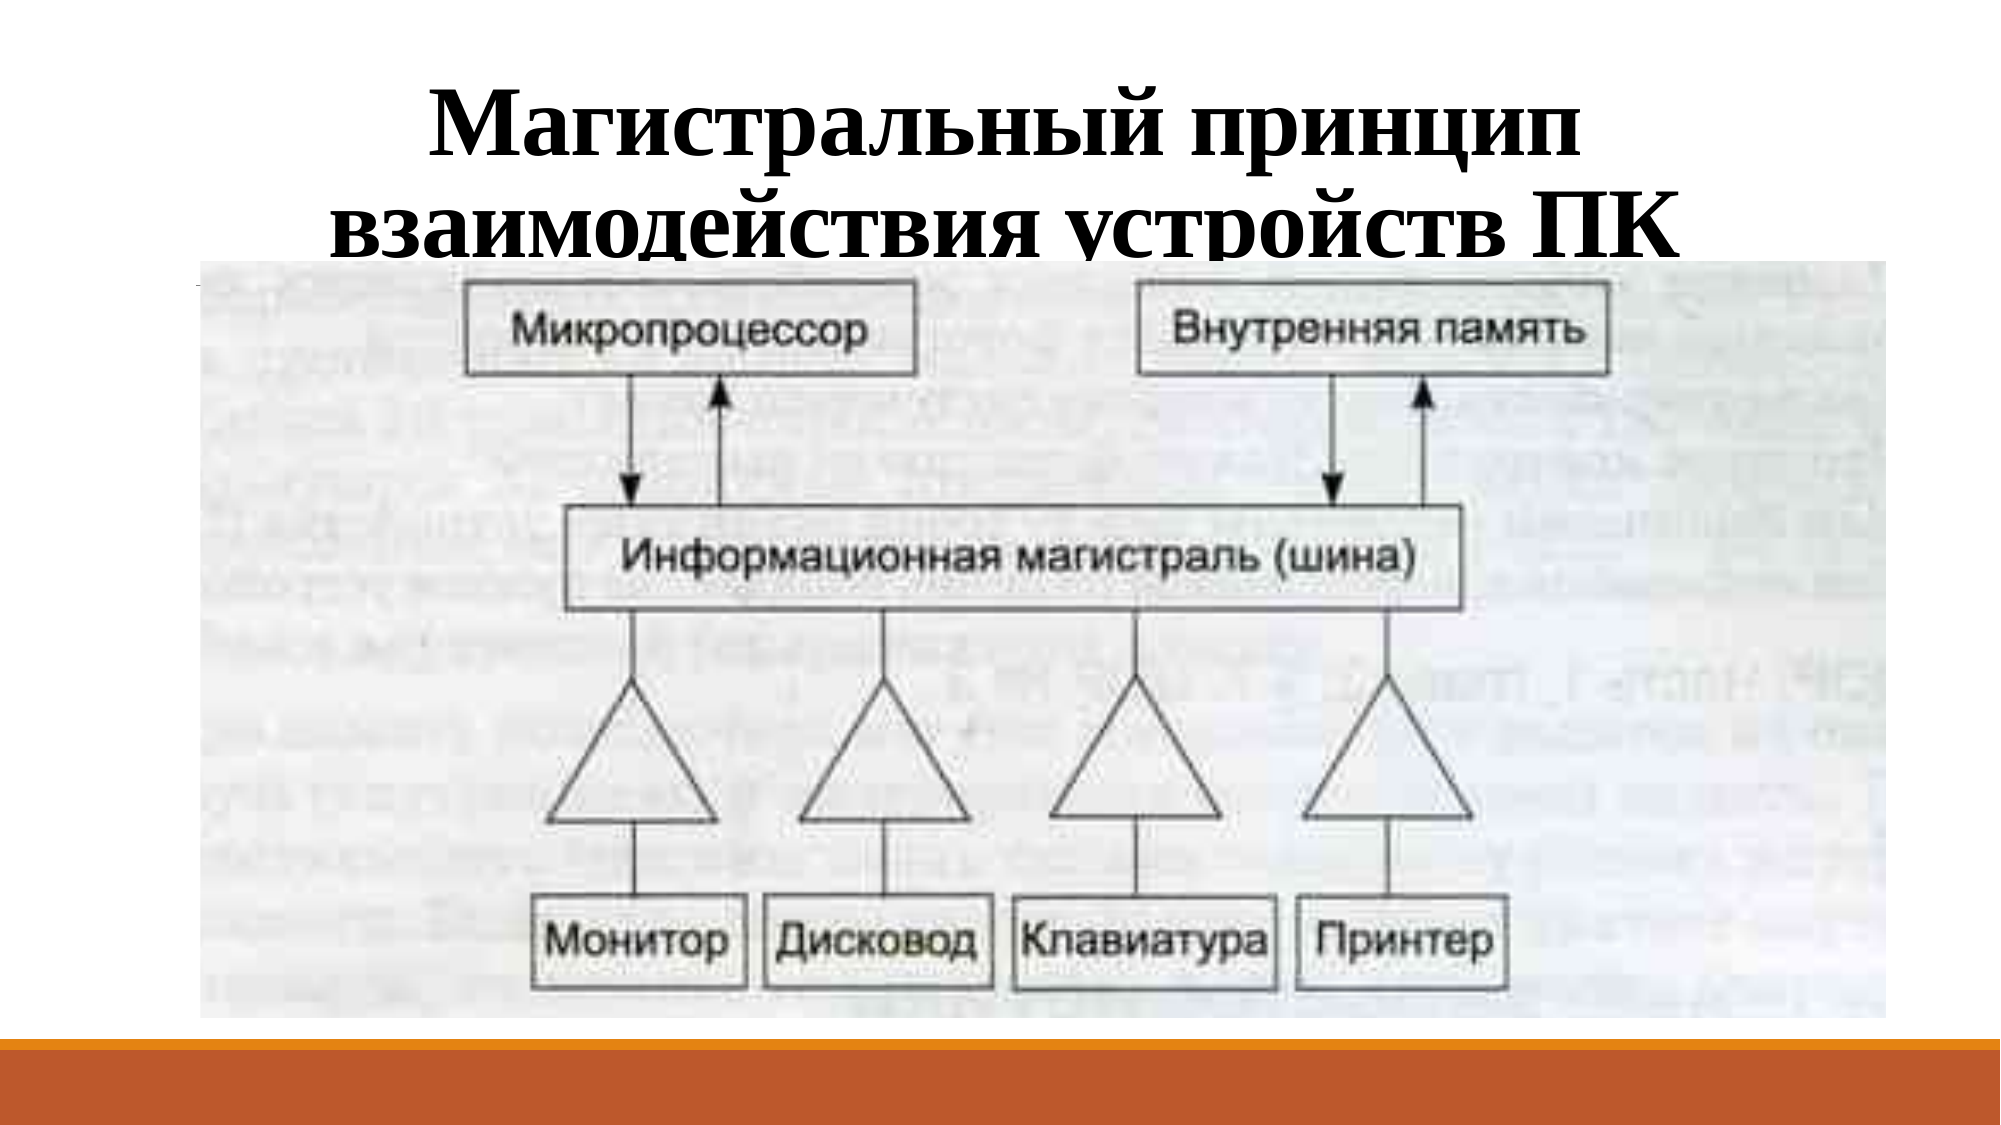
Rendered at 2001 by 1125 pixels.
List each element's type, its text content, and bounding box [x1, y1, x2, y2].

picture [199, 260, 1887, 1019]
title Магистральный принцип взаимодействия устройств ПК [180, 47, 1830, 285]
